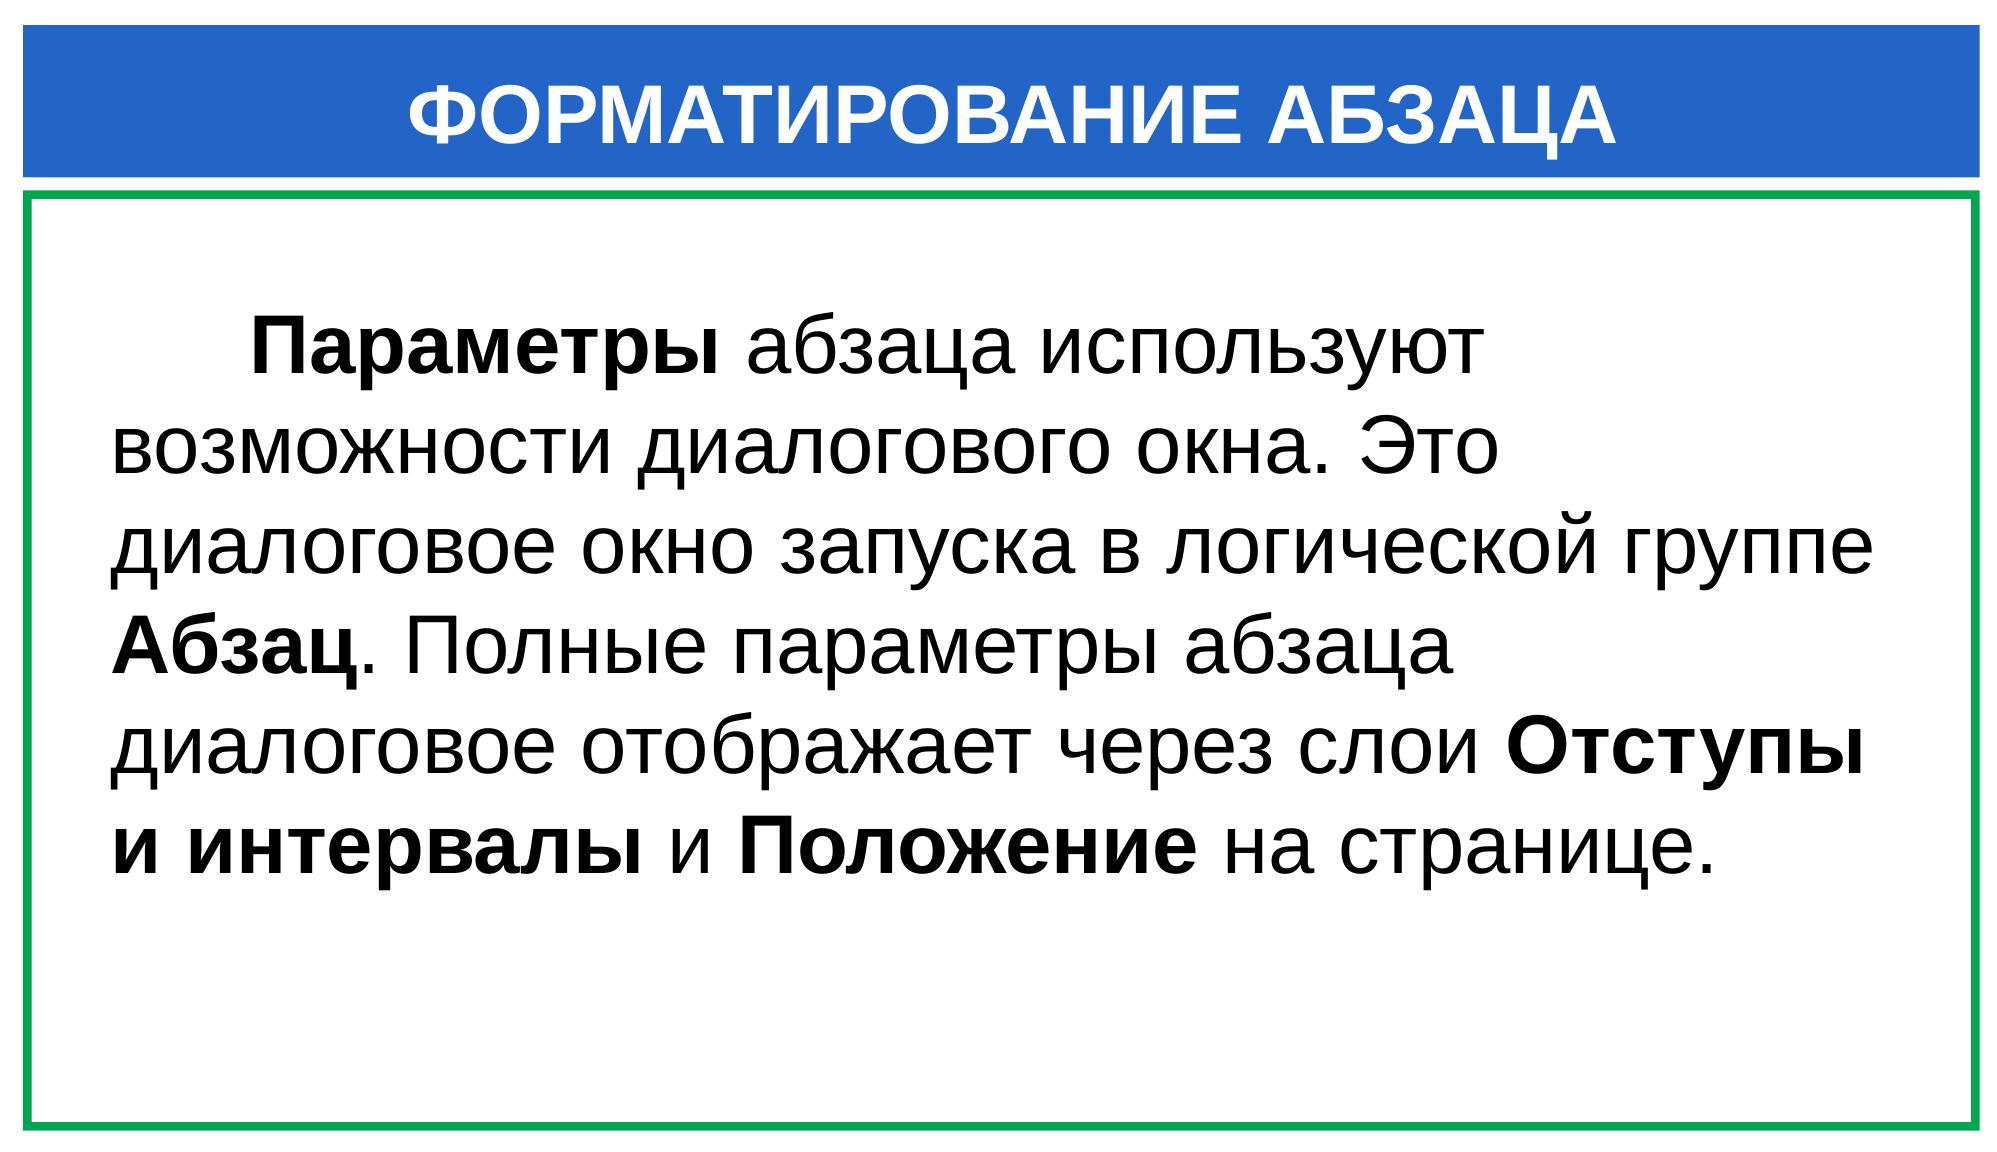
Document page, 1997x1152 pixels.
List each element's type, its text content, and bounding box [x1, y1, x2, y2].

text_box Параметры абзаца используют возможности диалогового окна. Это диалоговое окно запуска в логической группе Абзац. Полные параметры абзаца диалоговое отображает через слои Отступы и интервалы и Положение на странице. [95, 282, 1913, 898]
title ФОРМАТИРОВАНИЕ АБЗАЦА [119, 60, 1908, 162]
